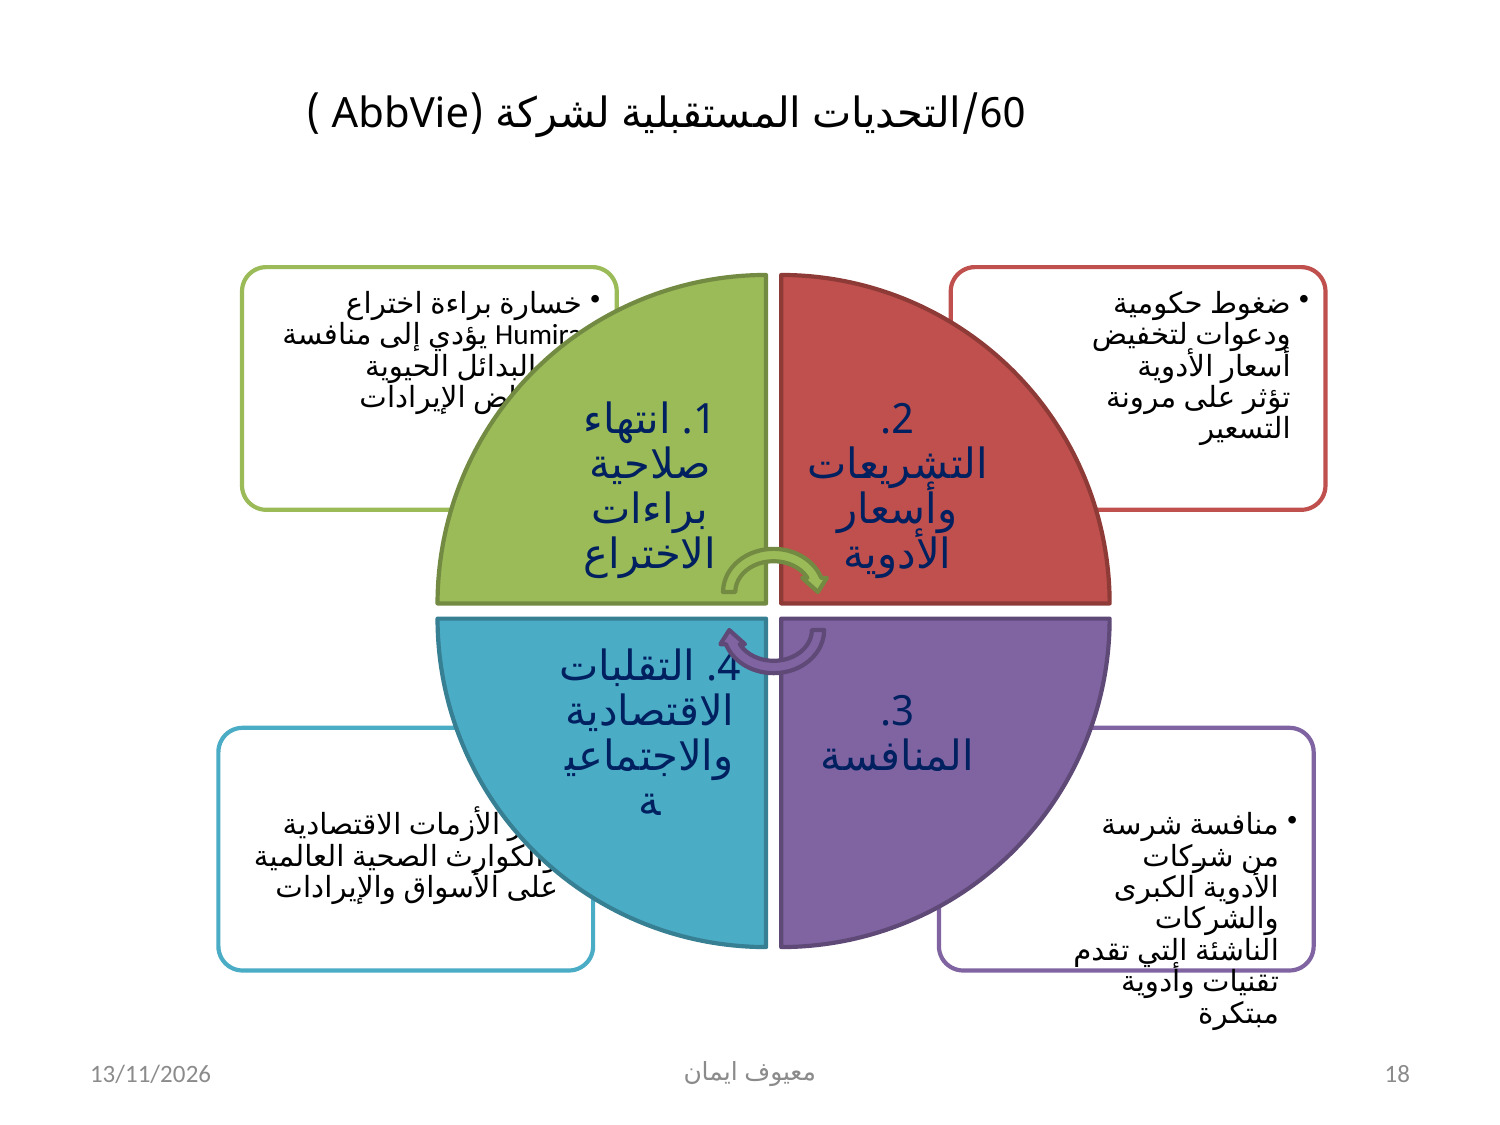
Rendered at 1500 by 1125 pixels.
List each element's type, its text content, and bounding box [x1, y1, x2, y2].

text_box 60/التحديات المستقبلية لشركة (AbbVie ) [291, 78, 1041, 143]
slide_number 18 [1074, 1042, 1425, 1103]
footer معيوف ايمان [512, 1042, 988, 1103]
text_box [206, 231, 1341, 991]
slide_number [75, 1042, 425, 1103]
